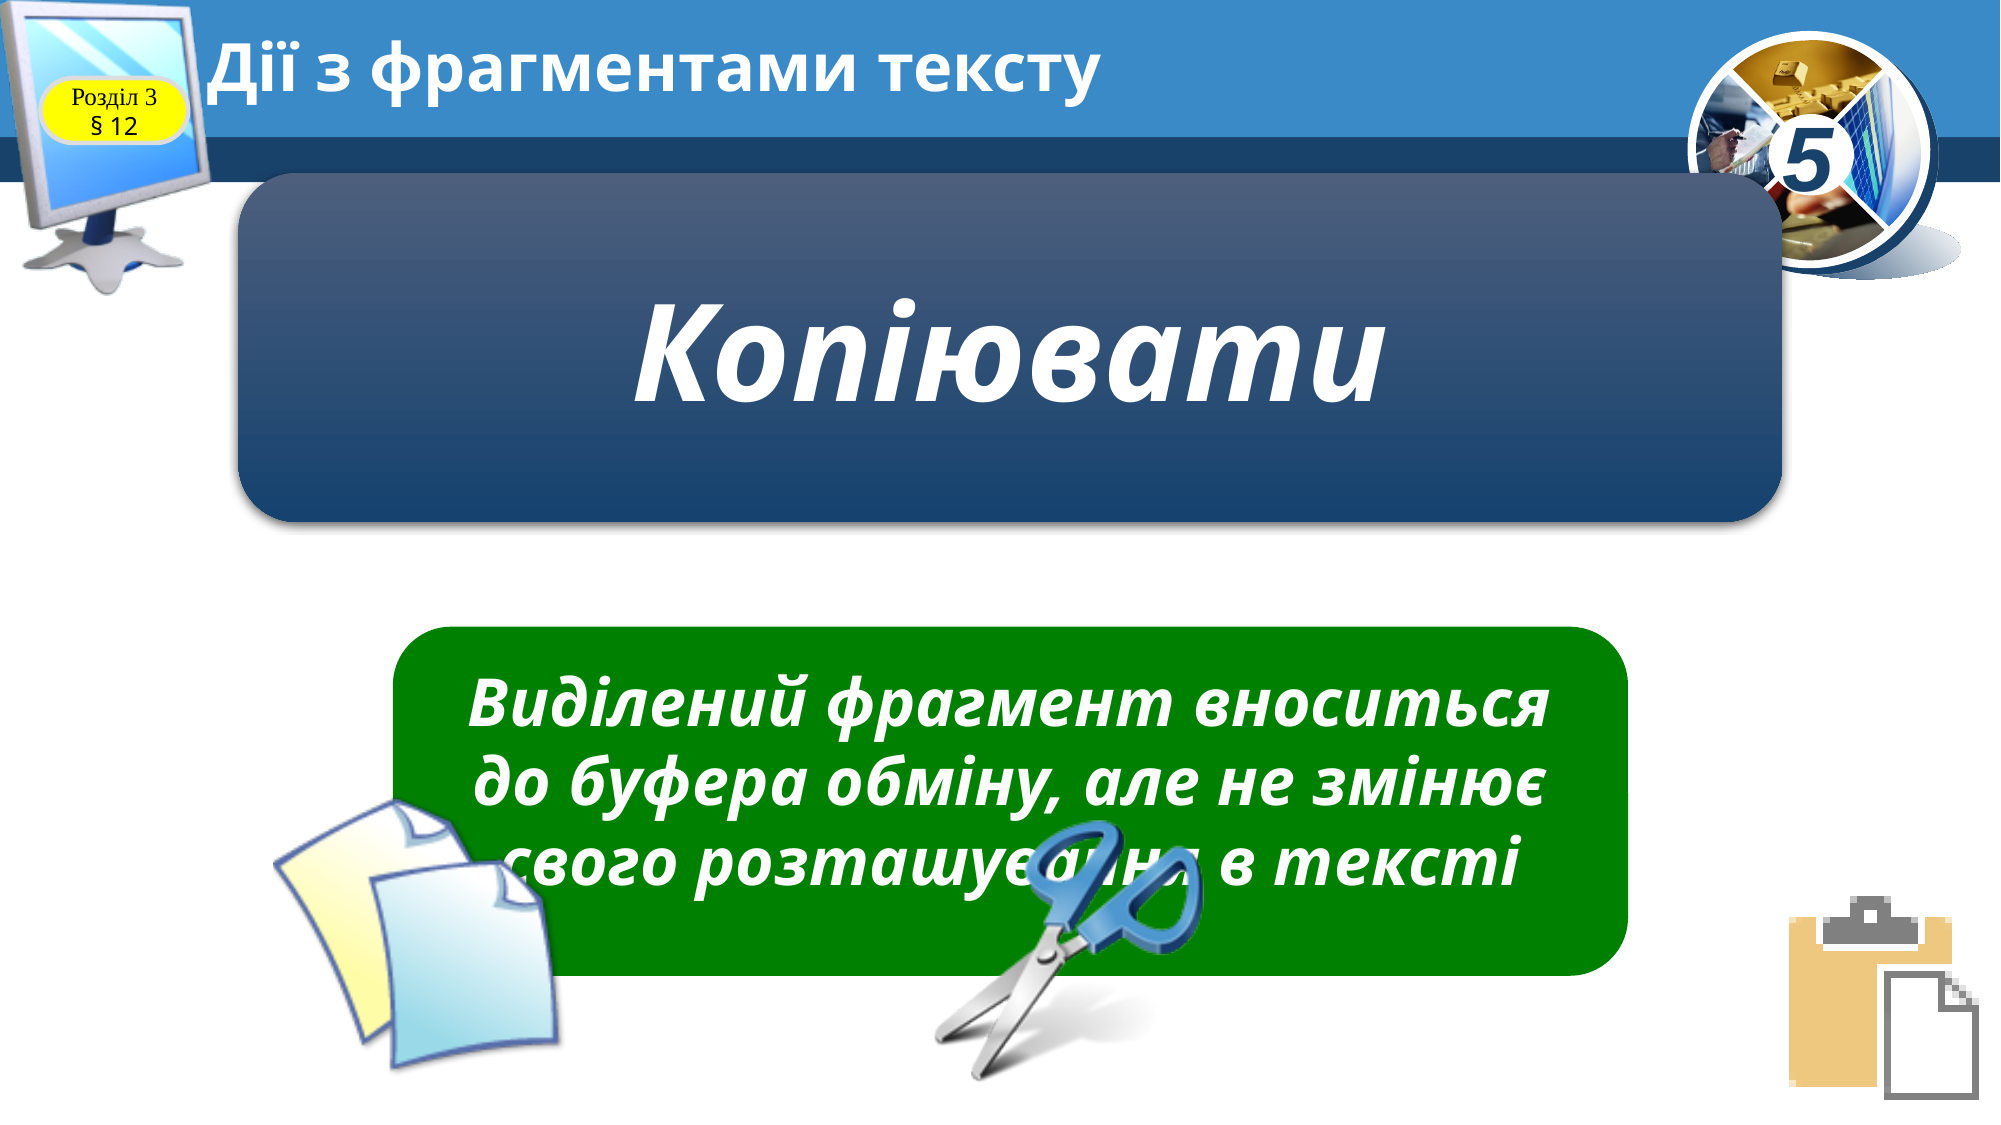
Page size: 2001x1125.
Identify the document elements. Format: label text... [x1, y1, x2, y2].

picture [1837, 73, 1921, 172]
picture [934, 817, 1206, 1089]
picture [0, 0, 212, 296]
title Дії з фрагментами тексту [212, 26, 1678, 114]
picture [1733, 40, 1883, 122]
picture [1769, 883, 2000, 1125]
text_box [45, 172, 1976, 976]
picture [1696, 74, 1780, 172]
picture [273, 785, 575, 1124]
